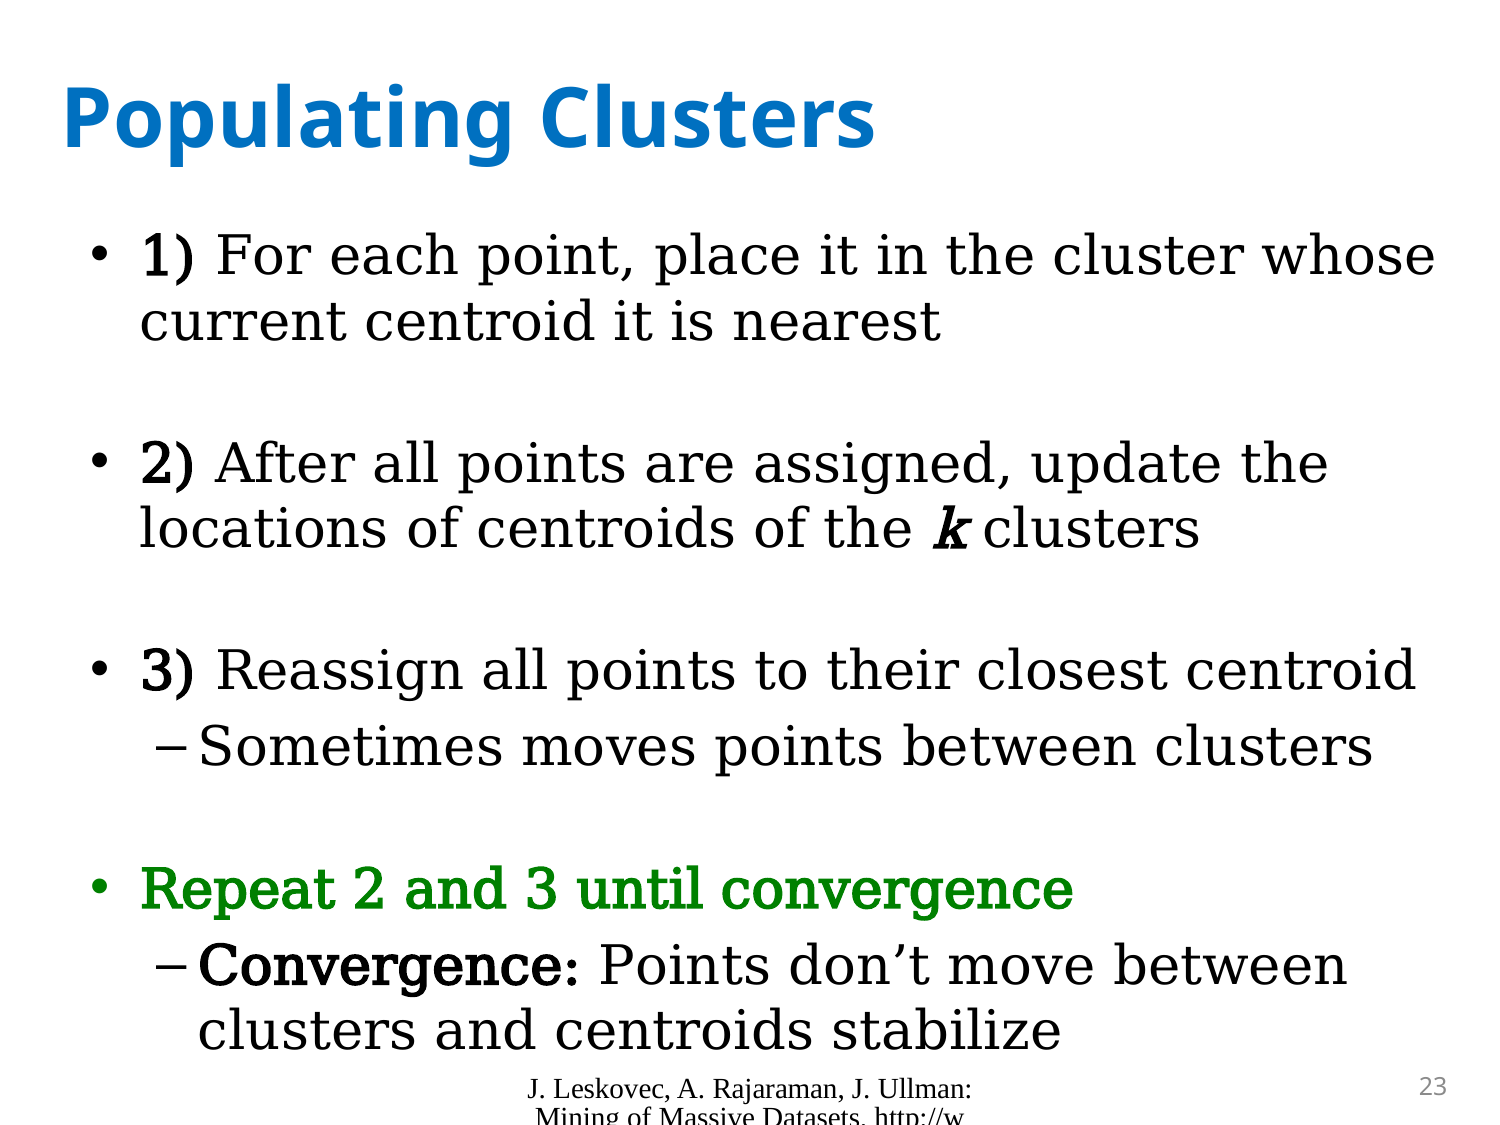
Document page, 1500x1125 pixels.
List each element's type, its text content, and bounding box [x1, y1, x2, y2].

footer J. Leskovec, A. Rajaraman, J. Ullman: Mining of Massive Datasets, http://www.mmds.org [512, 1057, 988, 1118]
list 1) For each point, place it in the cluster whose current centroid it is nearest 2) After all points are assigned, update the locations of centroids of the k clusters 3) Reassign all points to their closest centroid Sometimes moves points between clusters Repeat 2 and 3 until convergence Convergence: Points don’t move between clusters and centroids stabilize [75, 212, 1463, 1113]
title Populating Clusters [45, 47, 1465, 180]
slide_number 23 [1112, 1057, 1463, 1118]
